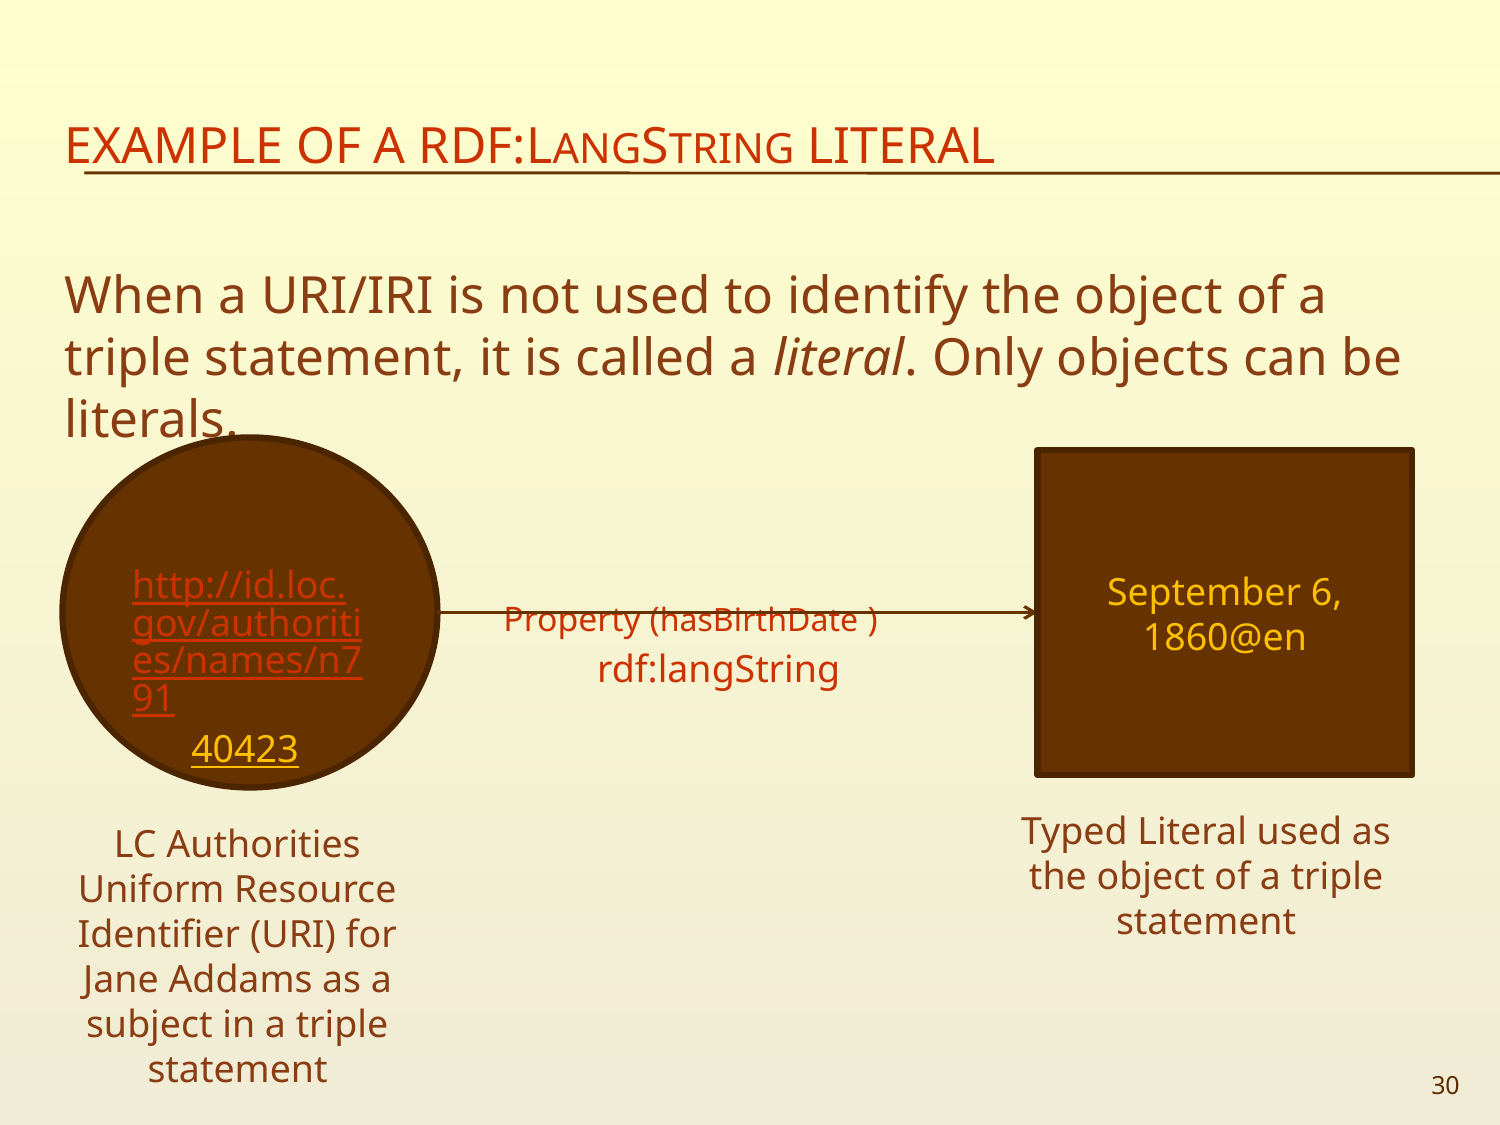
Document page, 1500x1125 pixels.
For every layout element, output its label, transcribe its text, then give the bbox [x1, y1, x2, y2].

slide_number 30 [1350, 1061, 1475, 1103]
title Example of a rdf:langString literal [50, 75, 1475, 213]
text_box September 6, 1860@en [1034, 447, 1415, 778]
text_box LC Authorities Uniform Resource Identifier (URI) for Jane Addams as a subject in a triple statement [24, 812, 450, 1098]
list When a URI/IRI is not used to identify the object of a triple statement, it is called a literal. Only objects can be literals. Property (hasBirthDate ) [50, 254, 1475, 763]
text_box http://id.loc.gov/authorities/names/n79140423 [59, 434, 441, 791]
text_box Typed Literal used as the object of a triple statement [987, 799, 1425, 950]
text_box rdf:langString [449, 637, 988, 698]
